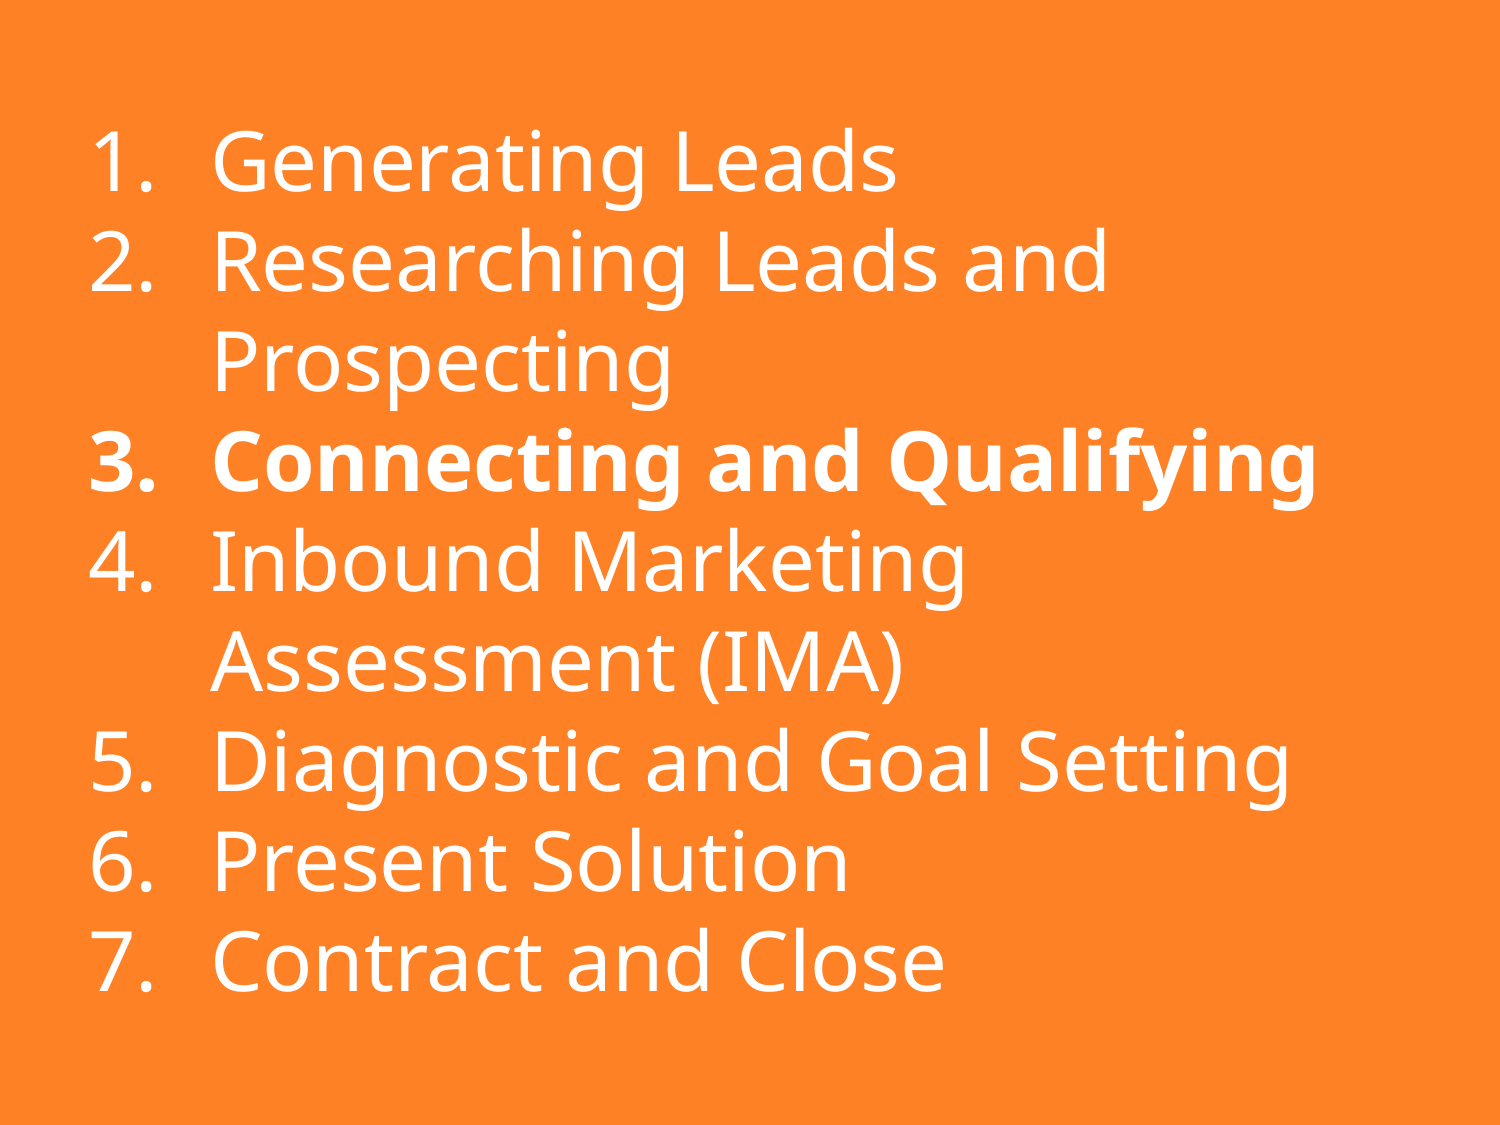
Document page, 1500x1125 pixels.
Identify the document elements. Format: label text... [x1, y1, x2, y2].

text_box Generating Leads Researching Leads and Prospecting Connecting and Qualifying Inbound Marketing Assessment (IMA) Diagnostic and Goal Setting Present Solution Contract and Close [73, 100, 1427, 1016]
